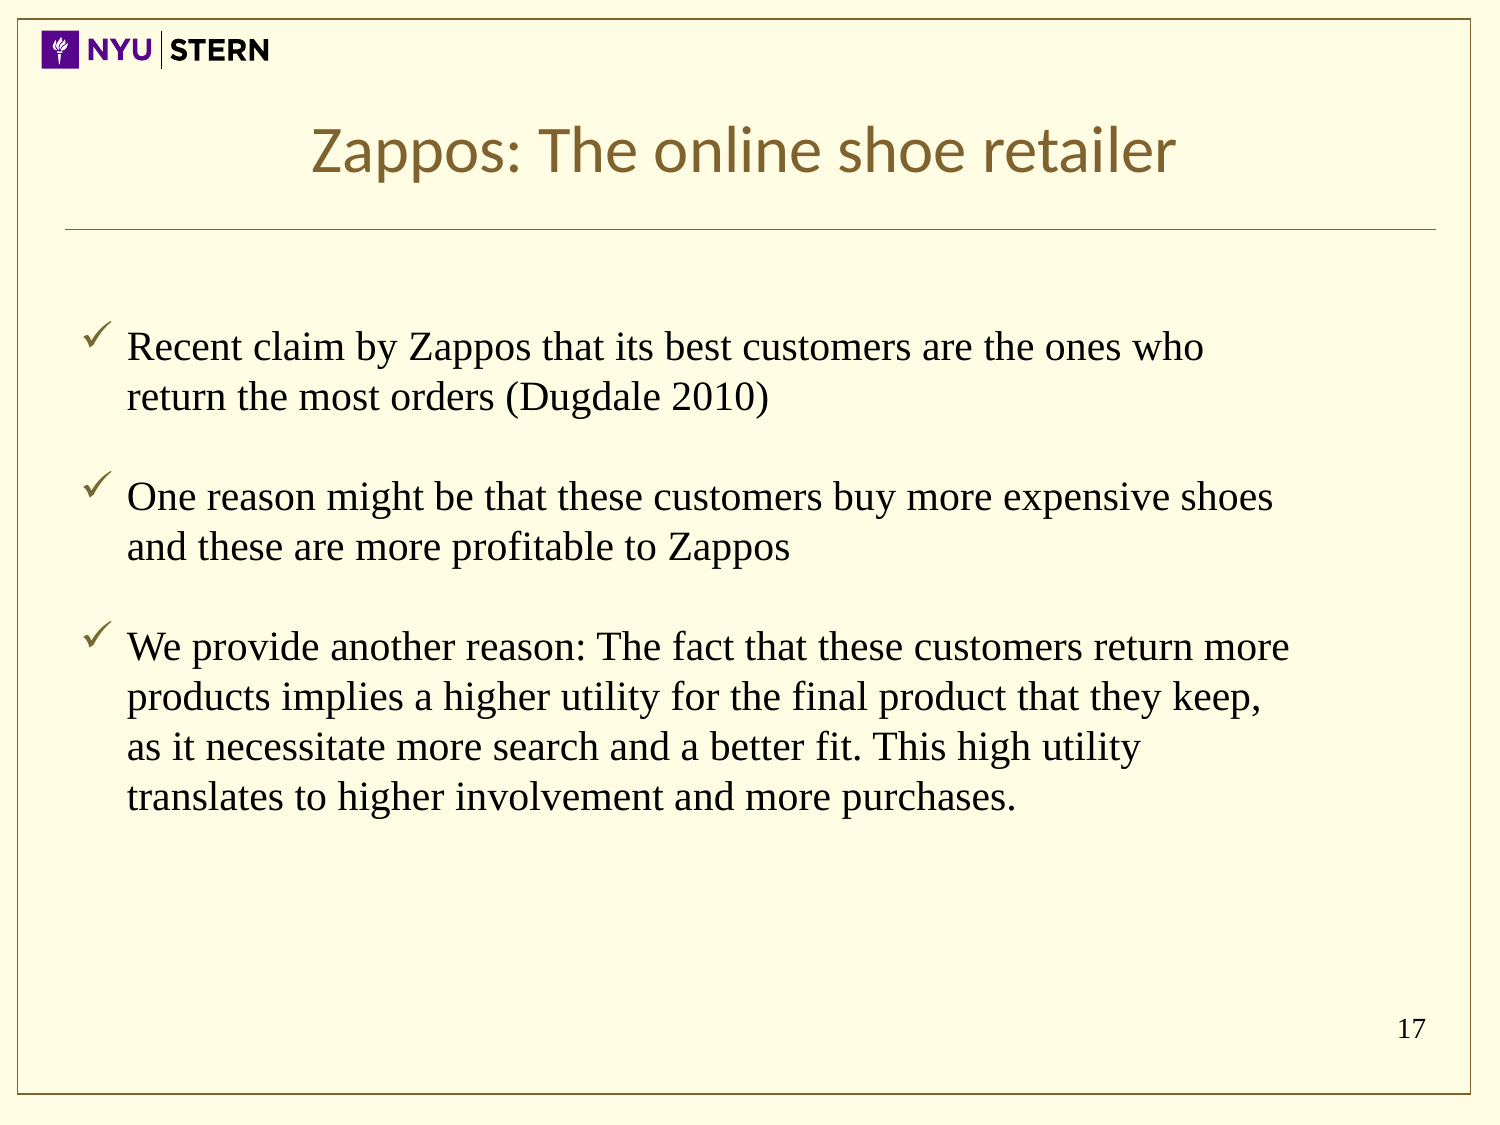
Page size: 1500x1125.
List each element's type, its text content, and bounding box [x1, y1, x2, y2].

picture [40, 30, 269, 70]
text_box Recent claim by Zappos that its best customers are the ones who return the most orders (Dugdale 2010) One reason might be that these customers buy more expensive shoes and these are more profitable to Zappos We provide another reason: The fact that these customers return more products implies a higher utility for the final product that they keep, as it necessitate more search and a better fit. This high utility translates to higher involvement and more purchases. [65, 261, 1317, 922]
text_box [17, 19, 1471, 1094]
slide_number 17 [1128, 1001, 1442, 1077]
